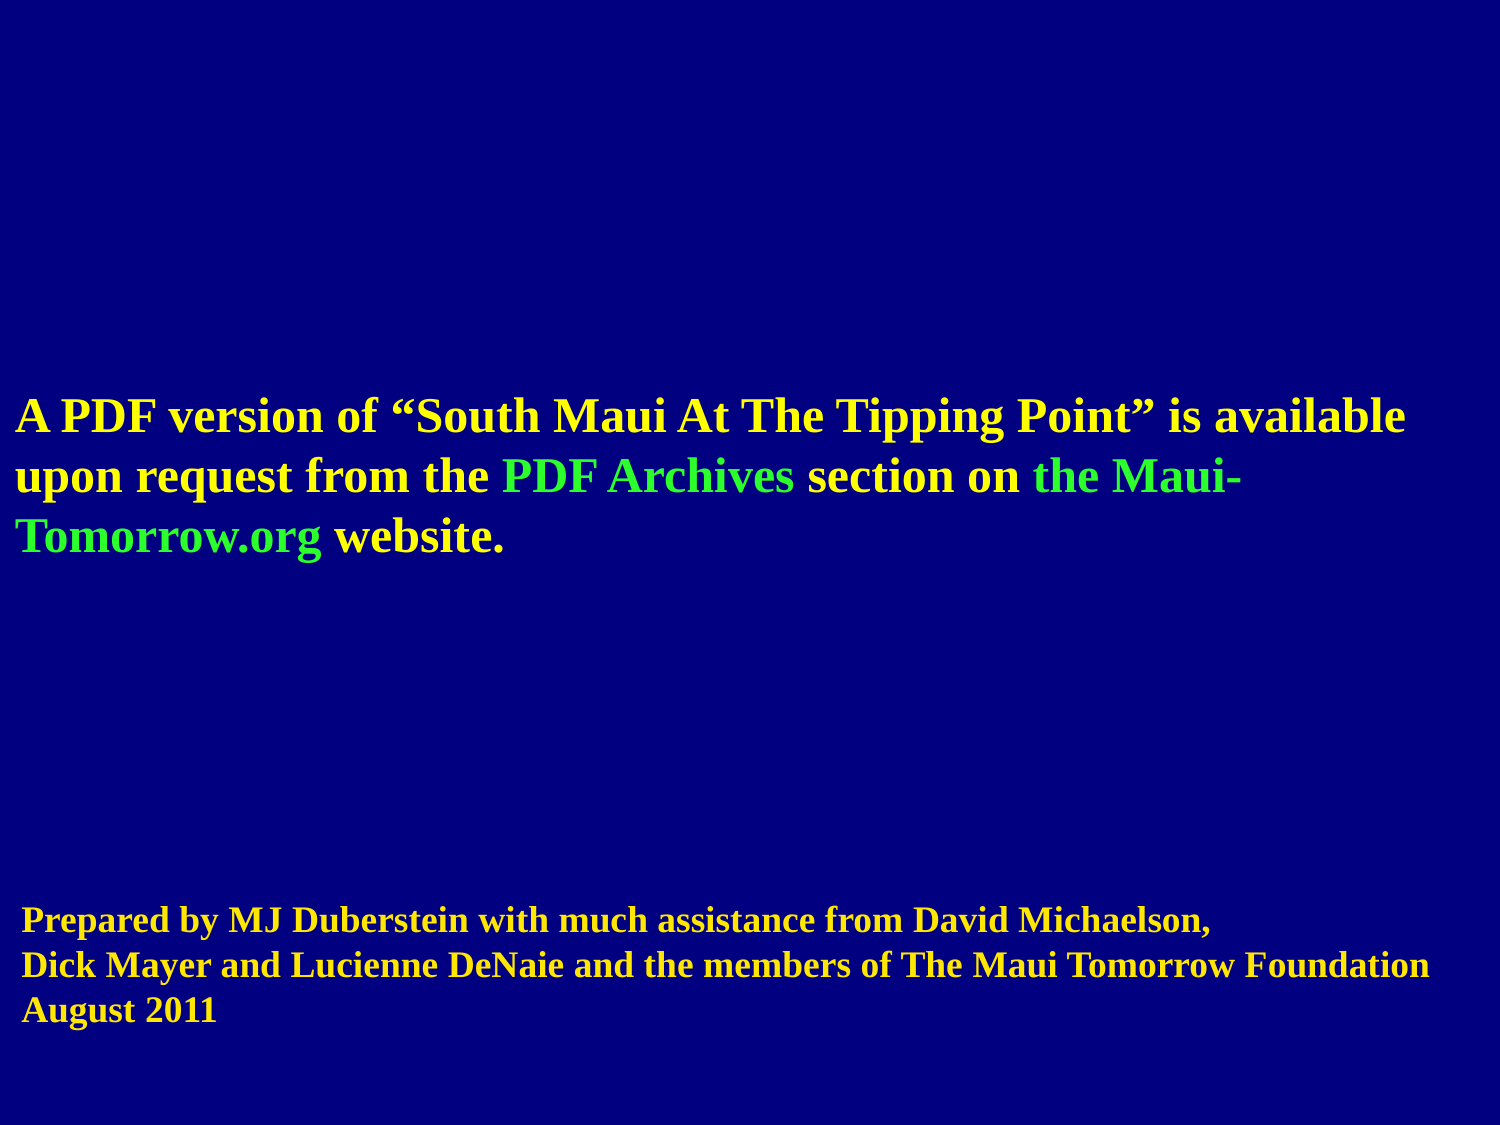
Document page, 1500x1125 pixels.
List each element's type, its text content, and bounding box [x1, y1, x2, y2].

text_box A PDF version of “South Maui At The Tipping Point” is available upon request from the PDF Archives section on the Maui-Tomorrow.org website. [0, 374, 1500, 570]
text_box Prepared by MJ Duberstein with much assistance from David Michaelson, Dick Mayer and Lucienne DeNaie and the members of The Maui Tomorrow Foundation August 2011 [6, 887, 1446, 1038]
